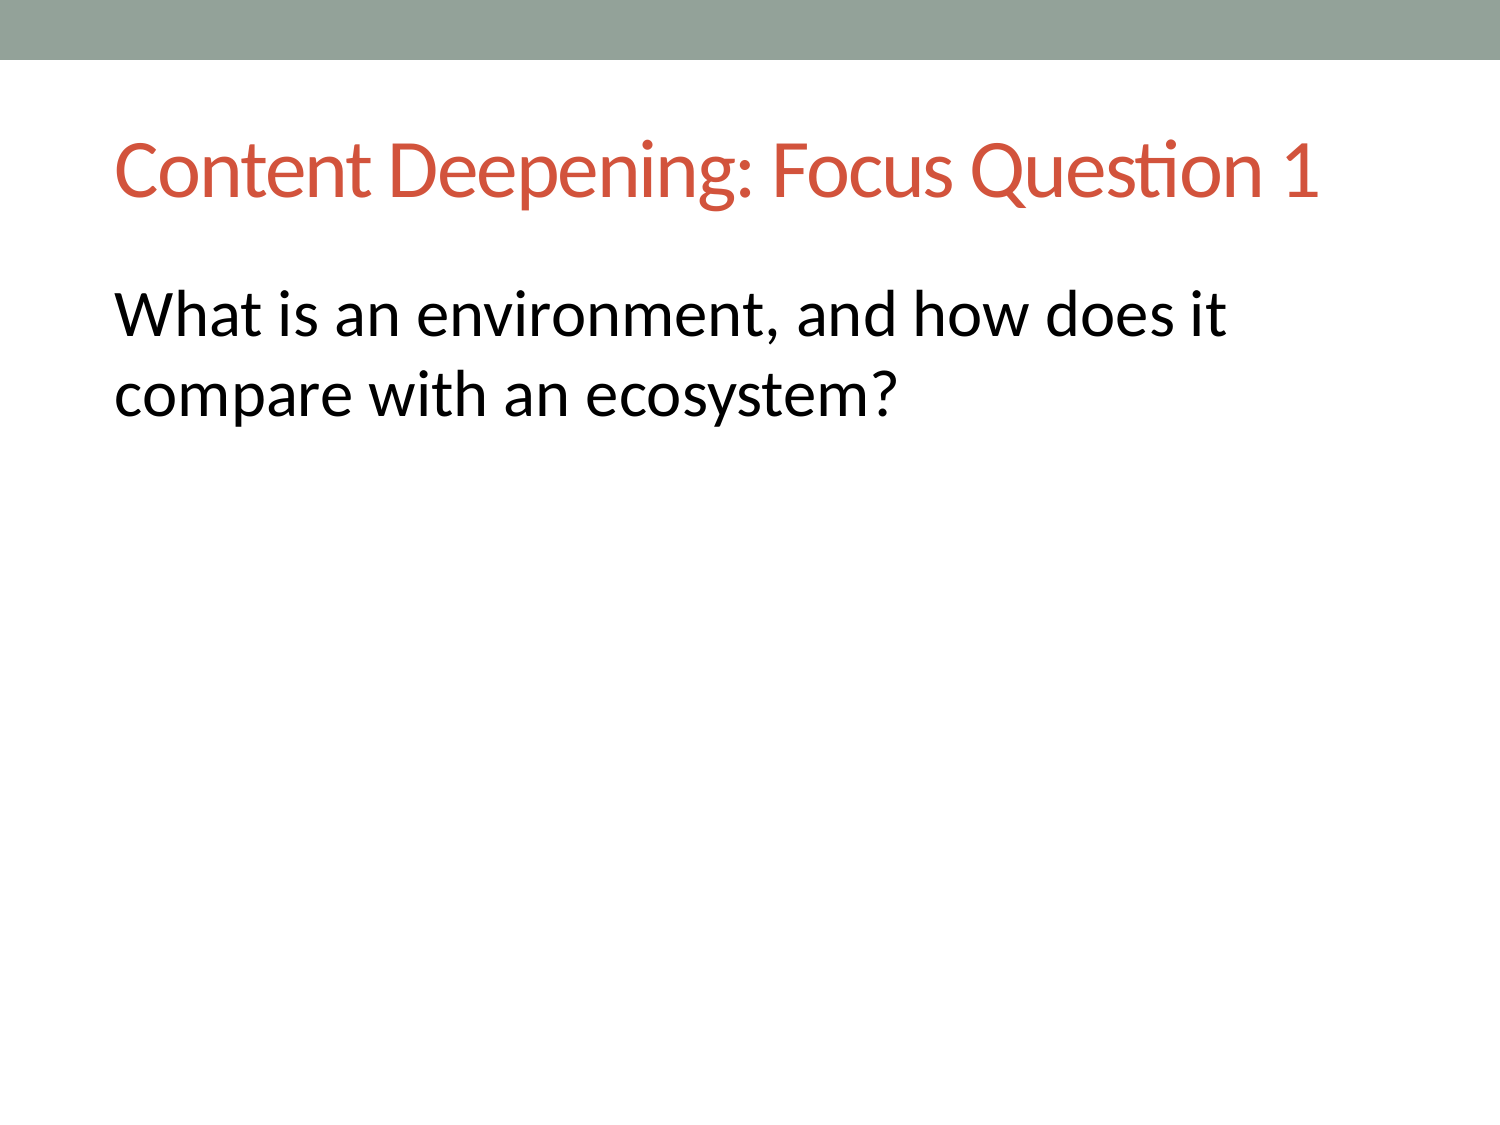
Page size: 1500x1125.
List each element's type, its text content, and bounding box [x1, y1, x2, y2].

title Content Deepening: Focus Question 1 [99, 87, 1425, 250]
list What is an environment, and how does it compare with an ecosystem? [99, 262, 1425, 1000]
